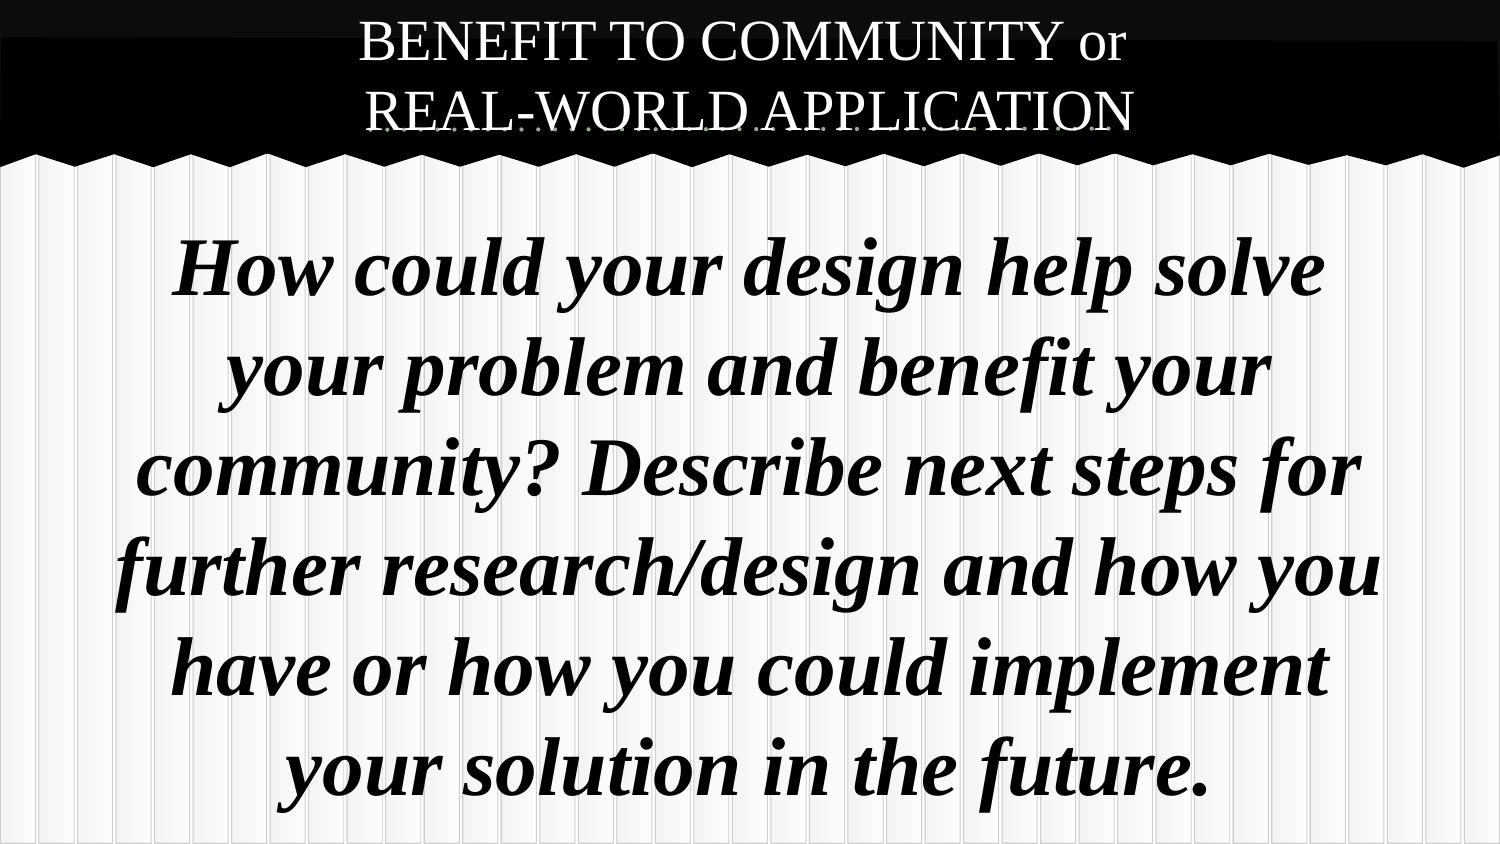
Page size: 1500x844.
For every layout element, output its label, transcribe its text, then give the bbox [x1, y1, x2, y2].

list How could your design help solve your problem and benefit your community? Describe next steps for further research/design and how you have or how you could implement your solution in the future. [75, 196, 1425, 830]
title BENEFIT TO COMMUNITY or REAL-WORLD APPLICATION [75, 2, 1425, 143]
